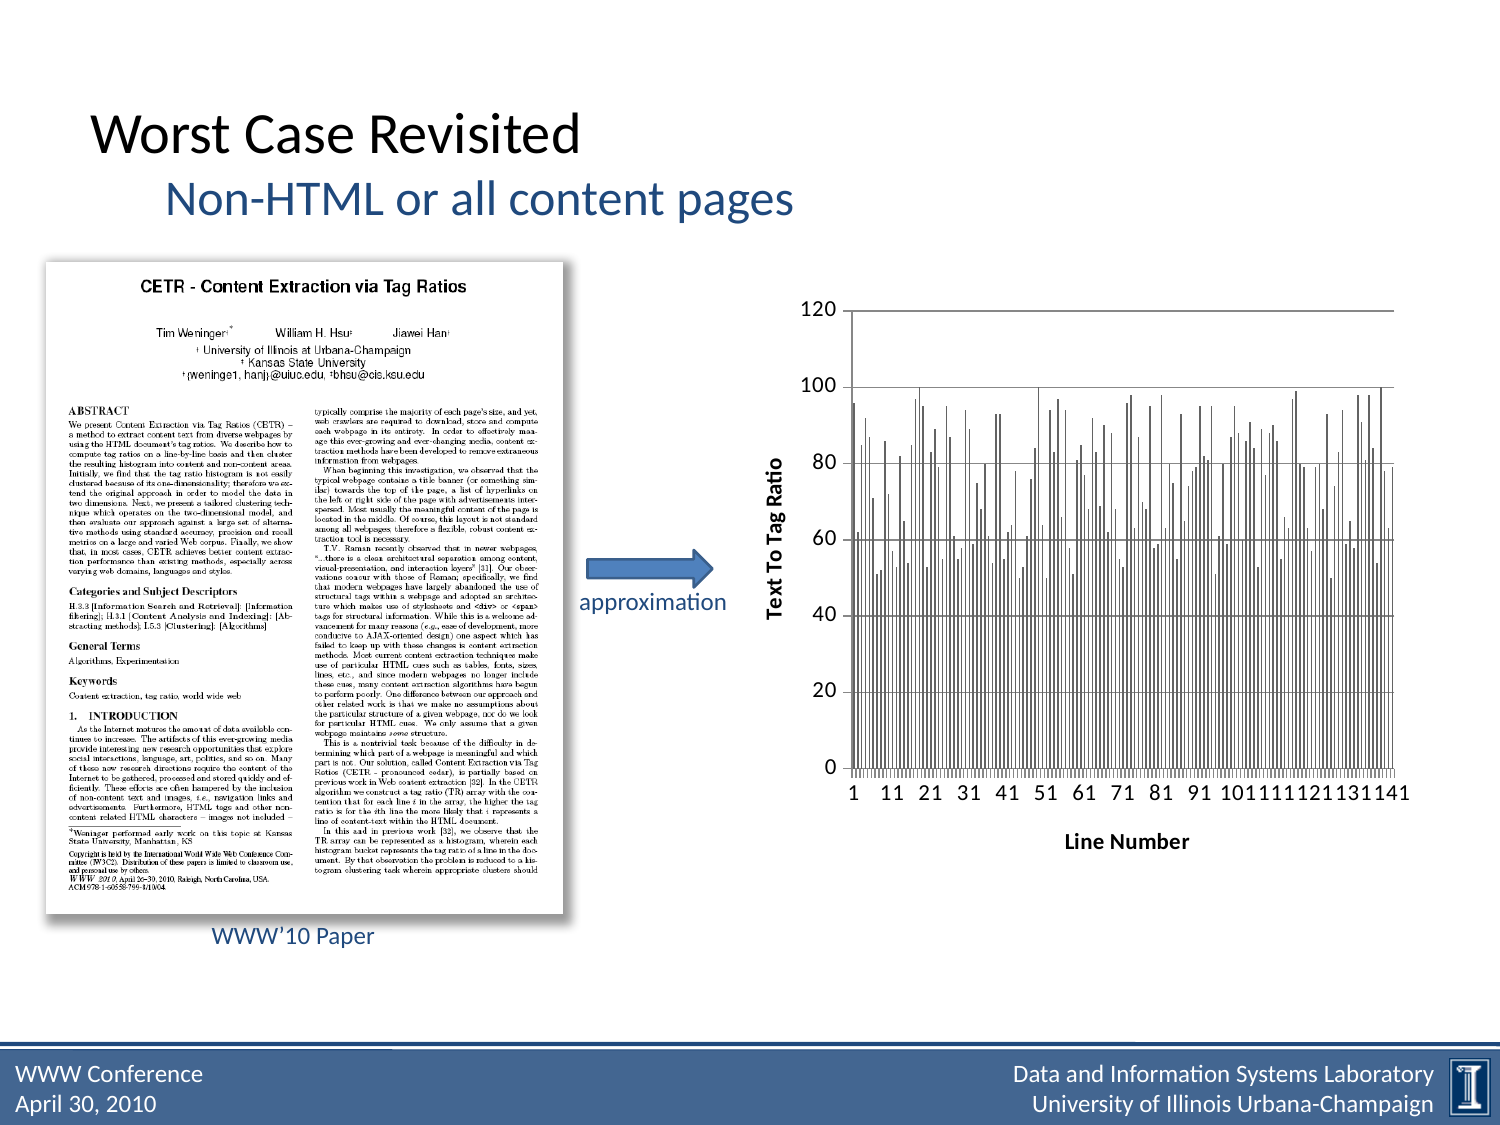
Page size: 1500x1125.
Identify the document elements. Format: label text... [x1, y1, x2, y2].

list Worst Case Revisited Non-HTML or all content pages [75, 87, 1425, 261]
picture [46, 262, 552, 915]
picture [1449, 1058, 1491, 1117]
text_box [552, 262, 1426, 926]
text_box WWW’10 Paper [75, 924, 512, 958]
